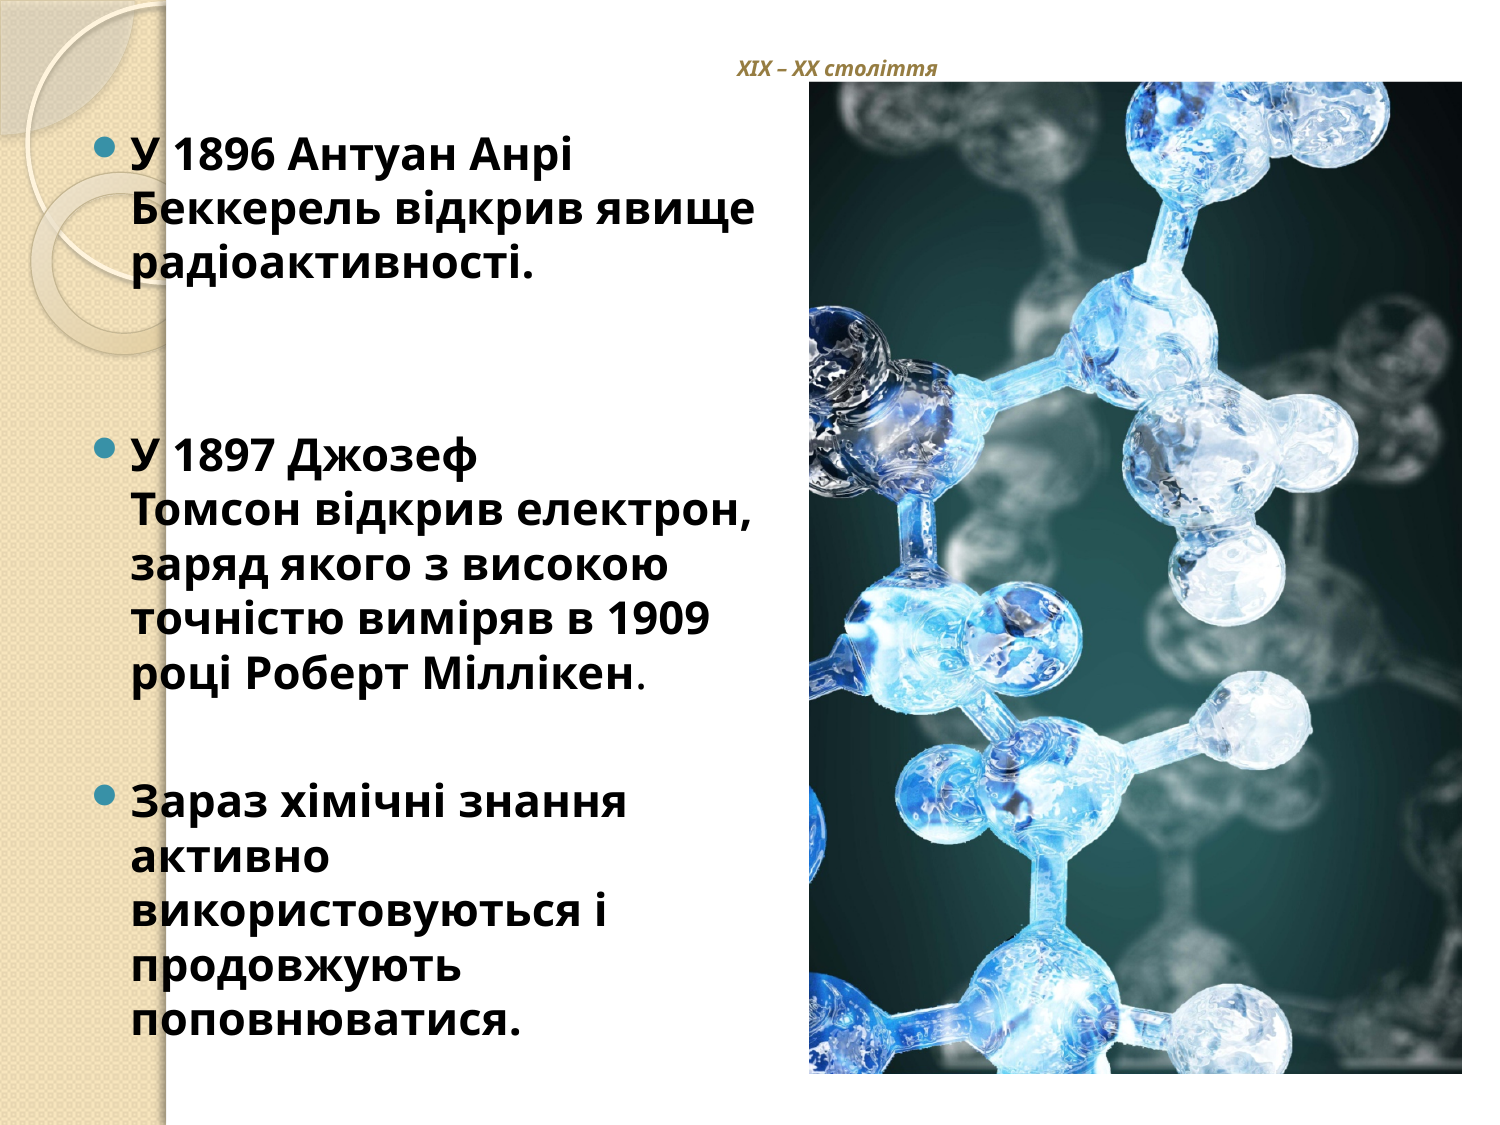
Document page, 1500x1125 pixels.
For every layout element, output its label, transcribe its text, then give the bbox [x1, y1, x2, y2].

picture [809, 83, 1462, 251]
picture [809, 905, 1462, 1073]
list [638, 251, 1500, 905]
list У 1896 Антуан Анрі Беккерель відкрив явище радіоактивності. У 1897 Джозеф Томсон відкрив електрон, заряд якого з високою точністю виміряв в 1909 році Роберт Міллікен. Зараз хімічні знання активно використовуються і продовжують поповнюватися. [64, 117, 776, 1059]
title XІX – ХХ століття [222, 46, 1453, 118]
